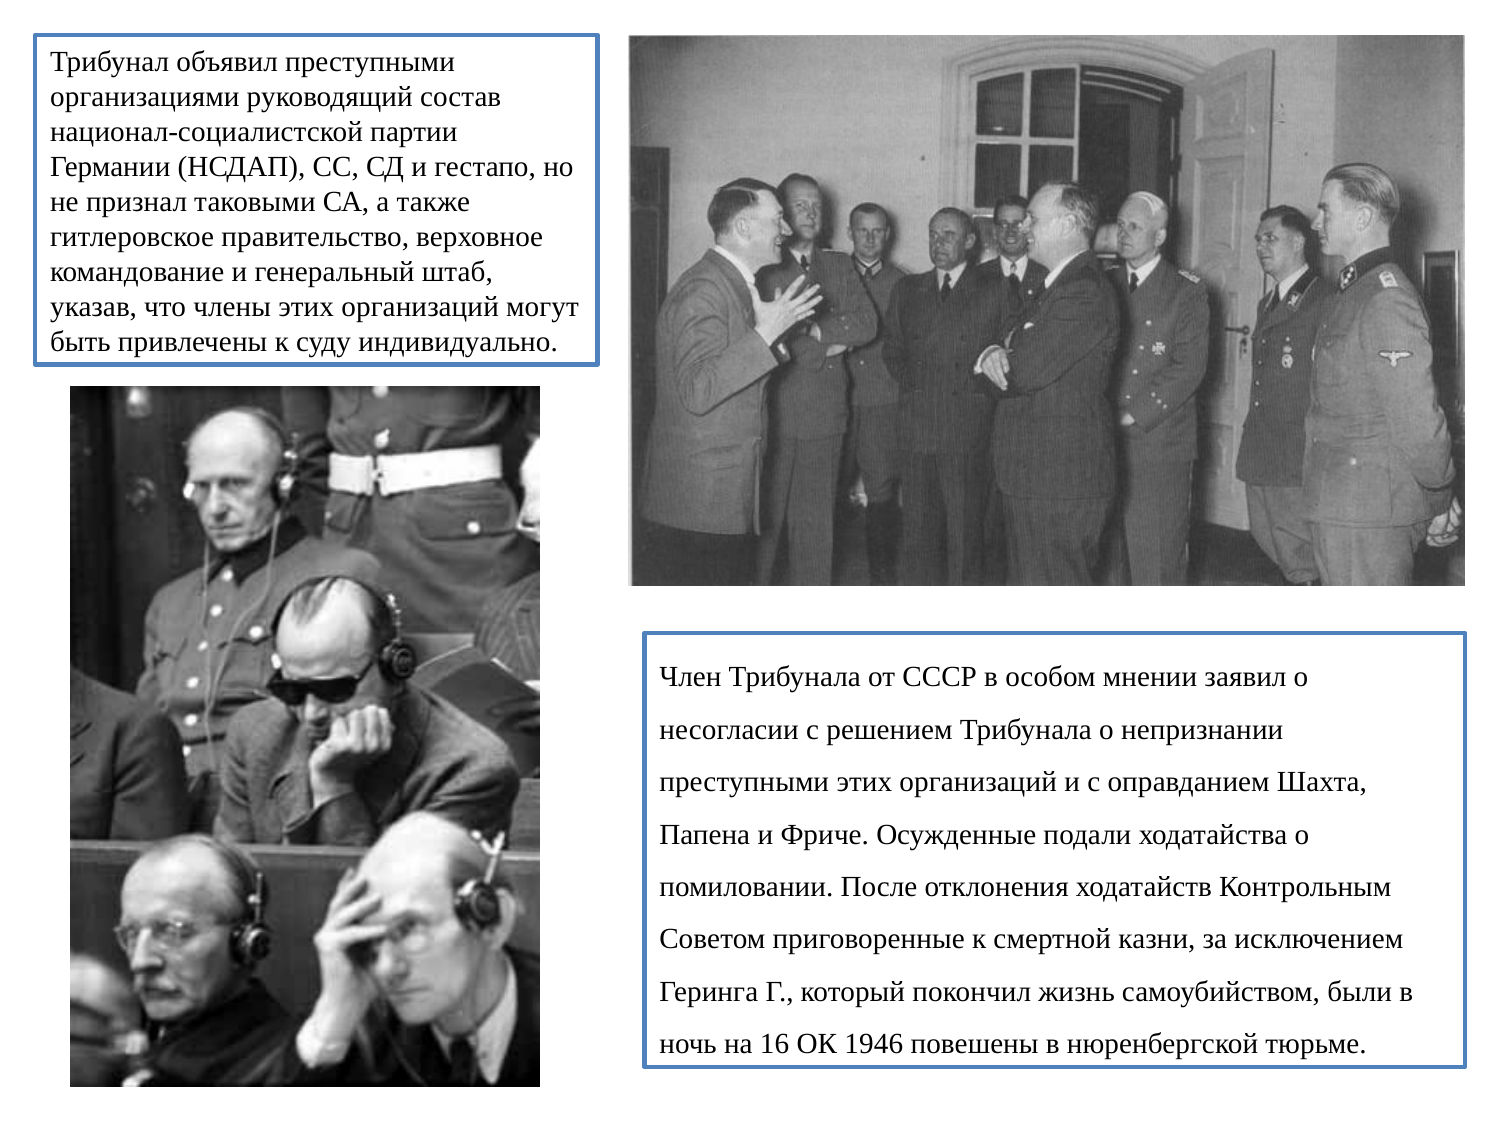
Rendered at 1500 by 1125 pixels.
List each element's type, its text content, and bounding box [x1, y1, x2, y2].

picture [627, 34, 1466, 587]
text_box Трибунал объявил преступными организациями руководящий состав национал-социалистской партии Германии (НСДАП), СС, СД и гестапо, но не признал таковыми СА, а также гитлеровское правительство, верховное командование и генеральный штаб, указав, что члены этих организаций могут быть привлечены к суду индивидуально. [33, 33, 600, 367]
text_box Член Трибунала от СССР в особом мнении заявил о несогласии с решением Трибунала о непризнании преступными этих организаций и с оправданием Шахта, Папена и Фриче. Осужденные подали ходатайства о помиловании. После отклонения ходатайств Контрольным Советом приговоренные к смертной казни, за исключением Геринга Г., который покончил жизнь самоубийством, были в ночь на 16 ОК 1946 повешены в нюренбергской тюрьме. [642, 631, 1467, 1069]
picture [70, 386, 540, 1087]
